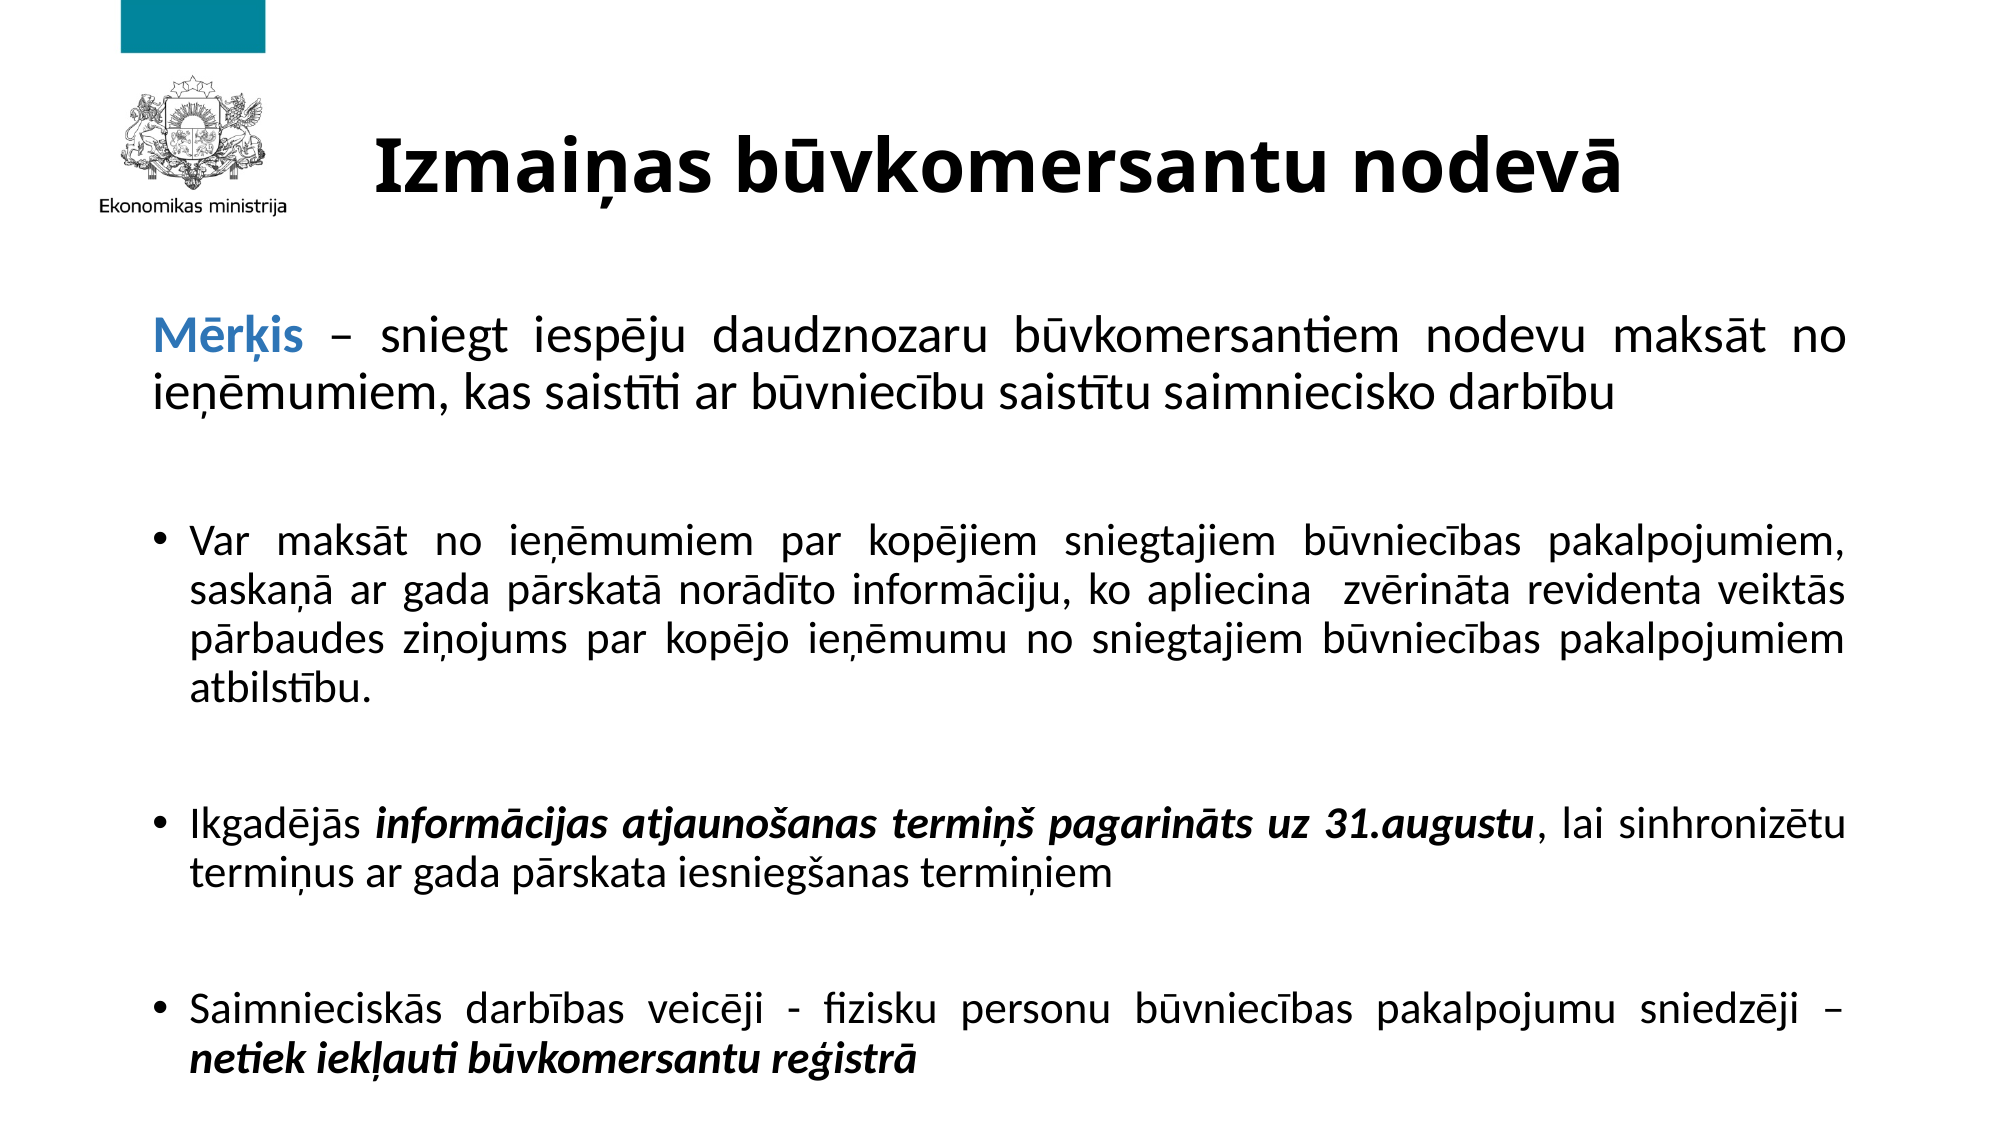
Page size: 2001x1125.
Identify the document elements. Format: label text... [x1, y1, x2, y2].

list Mērķis – sniegt iespēju daudznozaru būvkomersantiem nodevu maksāt no ieņēmumiem, kas saistīti ar būvniecību saistītu saimniecisko darbību Var maksāt no ieņēmumiem par kopējiem sniegtajiem būvniecības pakalpojumiem, saskaņā ar gada pārskatā norādīto informāciju, ko apliecina zvērināta revidenta veiktās pārbaudes ziņojums par kopējo ieņēmumu no sniegtajiem būvniecības pakalpojumiem atbilstību. Ikgadējās informācijas atjaunošanas termiņš pagarināts uz 31.augustu, lai sinhronizētu termiņus ar gada pārskata iesniegšanas termiņiem Saimnieciskās darbības veicēji - fizisku personu būvniecības pakalpojumu sniedzēji – netiek iekļauti būvkomersantu reģistrā [137, 299, 1863, 1098]
picture [48, 0, 338, 321]
title Izmaiņas būvkomersantu nodevā [137, 59, 1863, 278]
